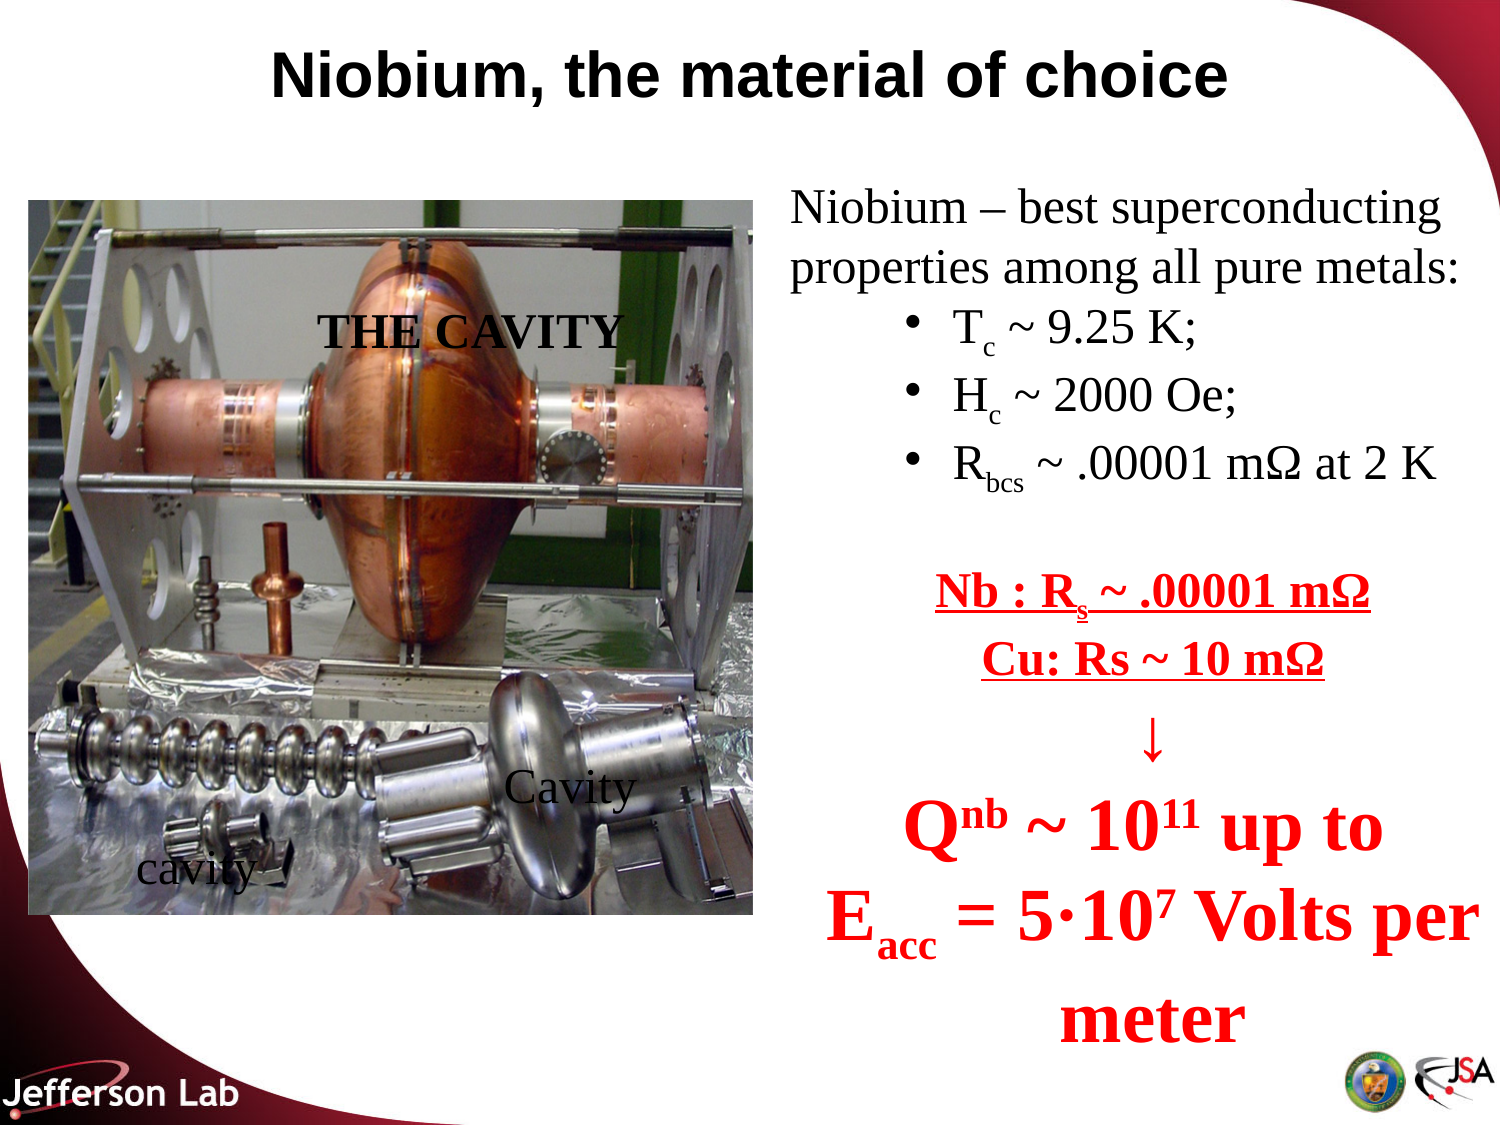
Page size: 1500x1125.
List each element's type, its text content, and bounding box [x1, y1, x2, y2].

text_box Nb : Rs ~ .00001 mΩ Cu: Rs ~ 10 mΩ ↓ Qnb ~ 1011 up to Eacc = 5·107 Volts per meter [806, 549, 1500, 1066]
picture [0, 0, 1500, 1125]
text_box Niobium – best superconducting properties among all pure metals: Tc ~ 9.25 K; Hc ~ 2000 Oe; Rbcs ~ .00001 mΩ at 2 K [775, 166, 1500, 506]
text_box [28, 200, 753, 916]
text_box Niobium, the material of choice [74, 24, 1425, 118]
